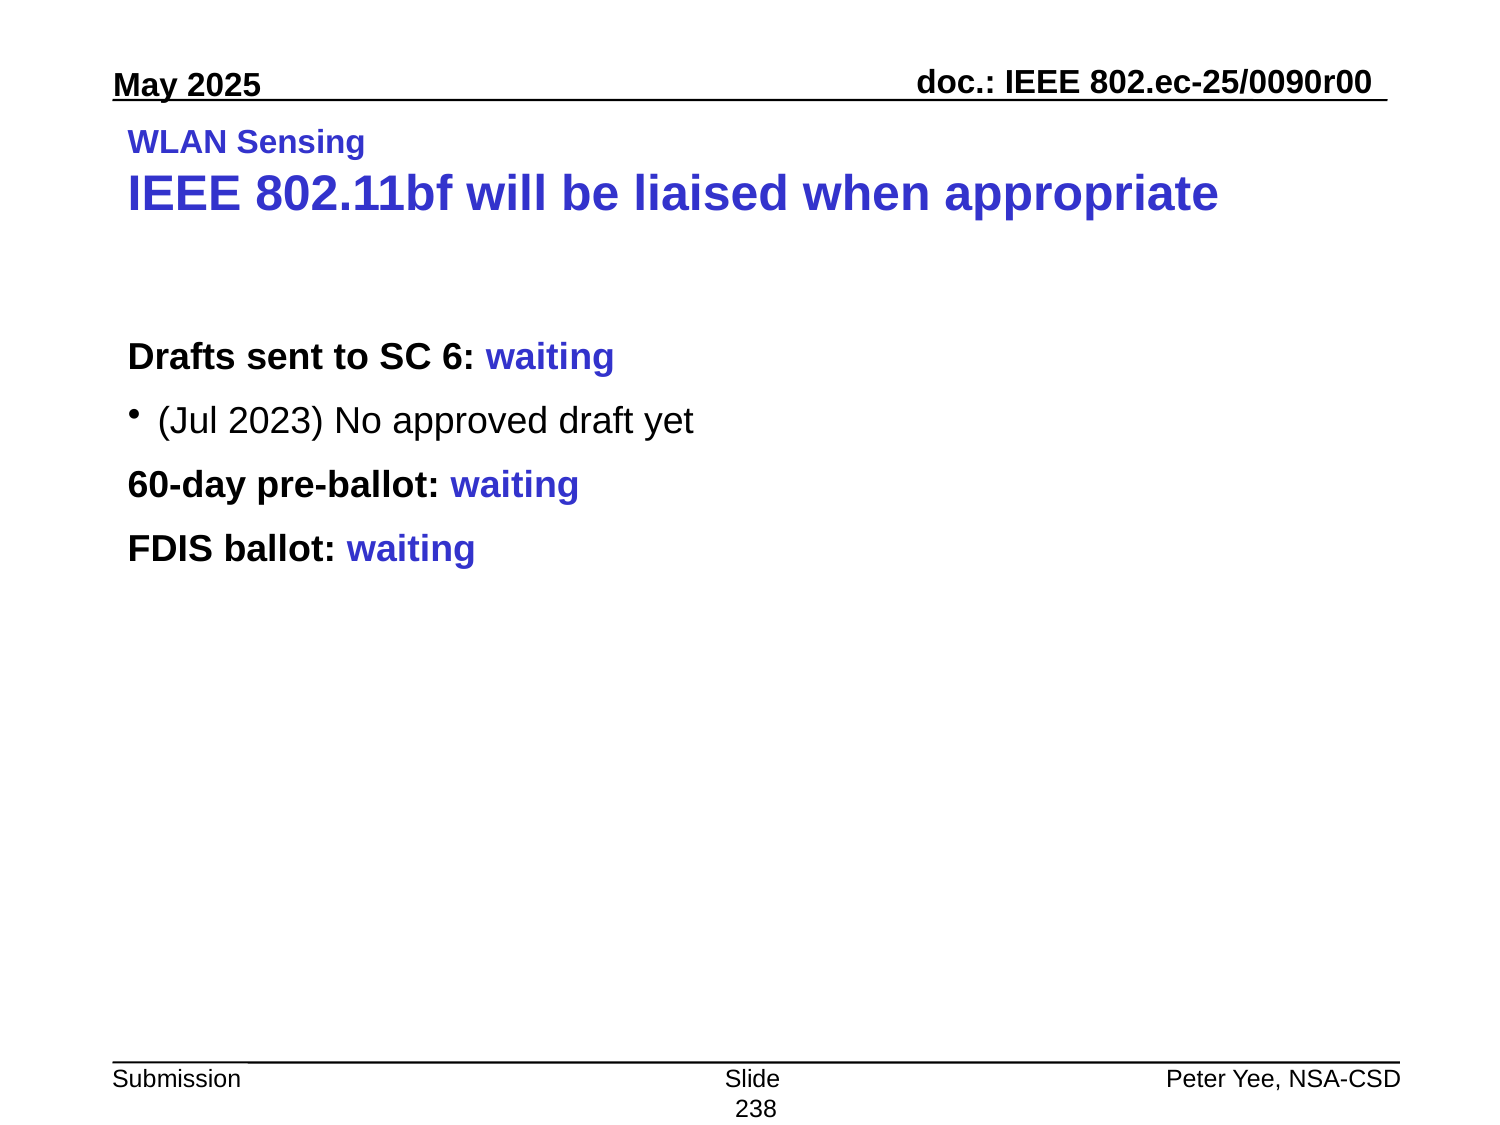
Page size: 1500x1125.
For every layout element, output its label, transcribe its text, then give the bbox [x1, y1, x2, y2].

list Drafts sent to SC 6: waiting (Jul 2023) No approved draft yet 60-day pre-ballot: waiting FDIS ballot: waiting [112, 324, 1388, 1000]
footer Peter Yee, NSA-CSD [1164, 1061, 1402, 1093]
slide_number Slide 238 [709, 1061, 803, 1093]
title WLAN Sensing IEEE 802.11bf will be liaised when appropriate [112, 112, 1388, 288]
